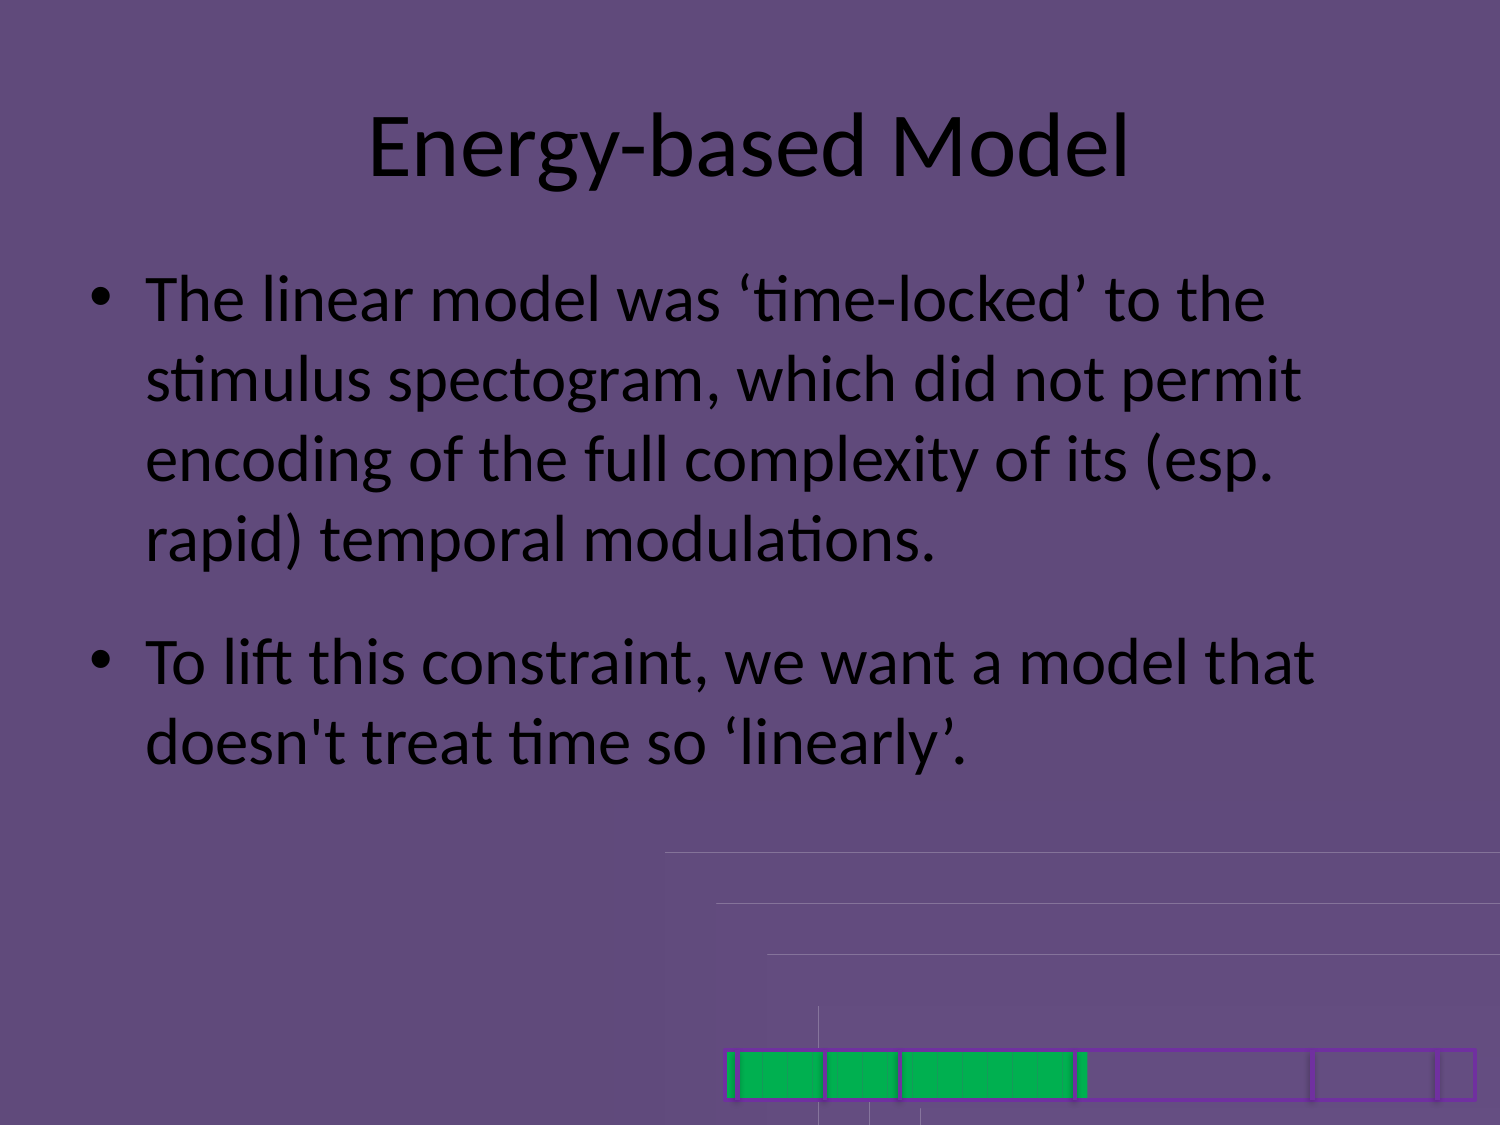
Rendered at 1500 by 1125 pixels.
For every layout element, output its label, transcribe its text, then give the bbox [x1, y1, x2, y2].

title Energy-based Model [75, 45, 1425, 233]
text_box [723, 1048, 1477, 1102]
text_box The linear model was ‘time-locked’ to the stimulus spectogram, which did not permit encoding of the full complexity of its (esp. rapid) temporal modulations. To lift this constraint, we want a model that doesn't treat time so ‘linearly’. [74, 247, 1425, 838]
